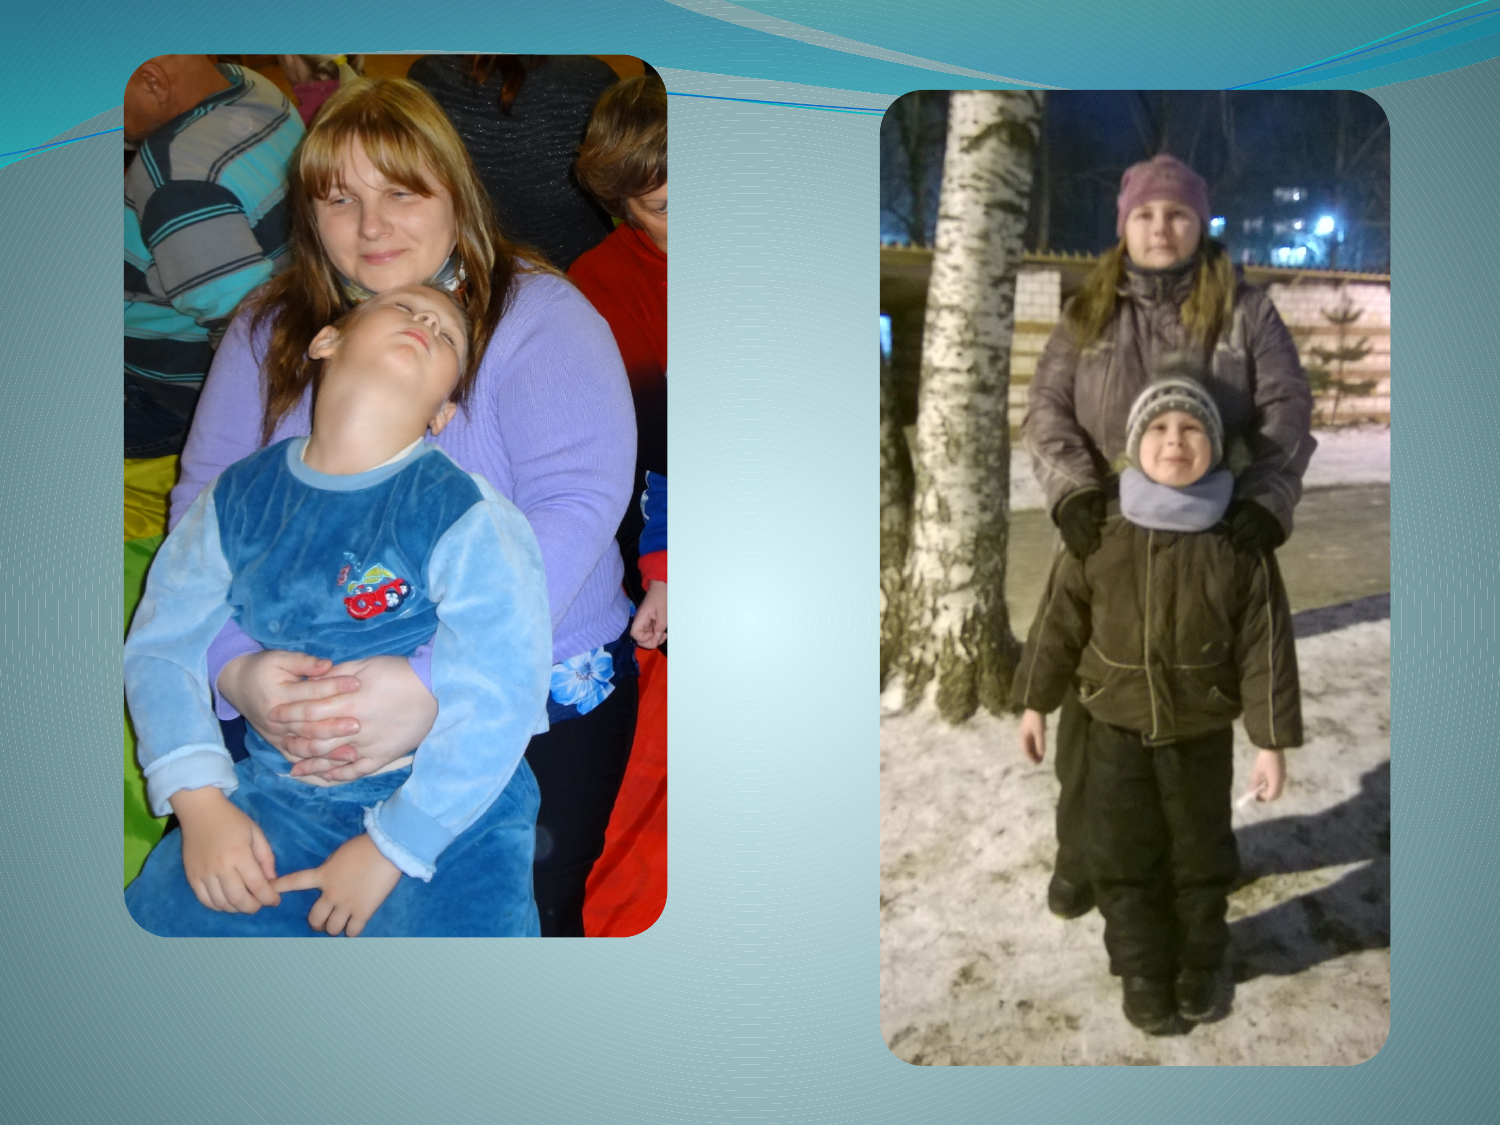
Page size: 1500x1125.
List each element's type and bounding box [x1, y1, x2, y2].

list [123, 54, 668, 938]
list [879, 89, 1391, 1067]
